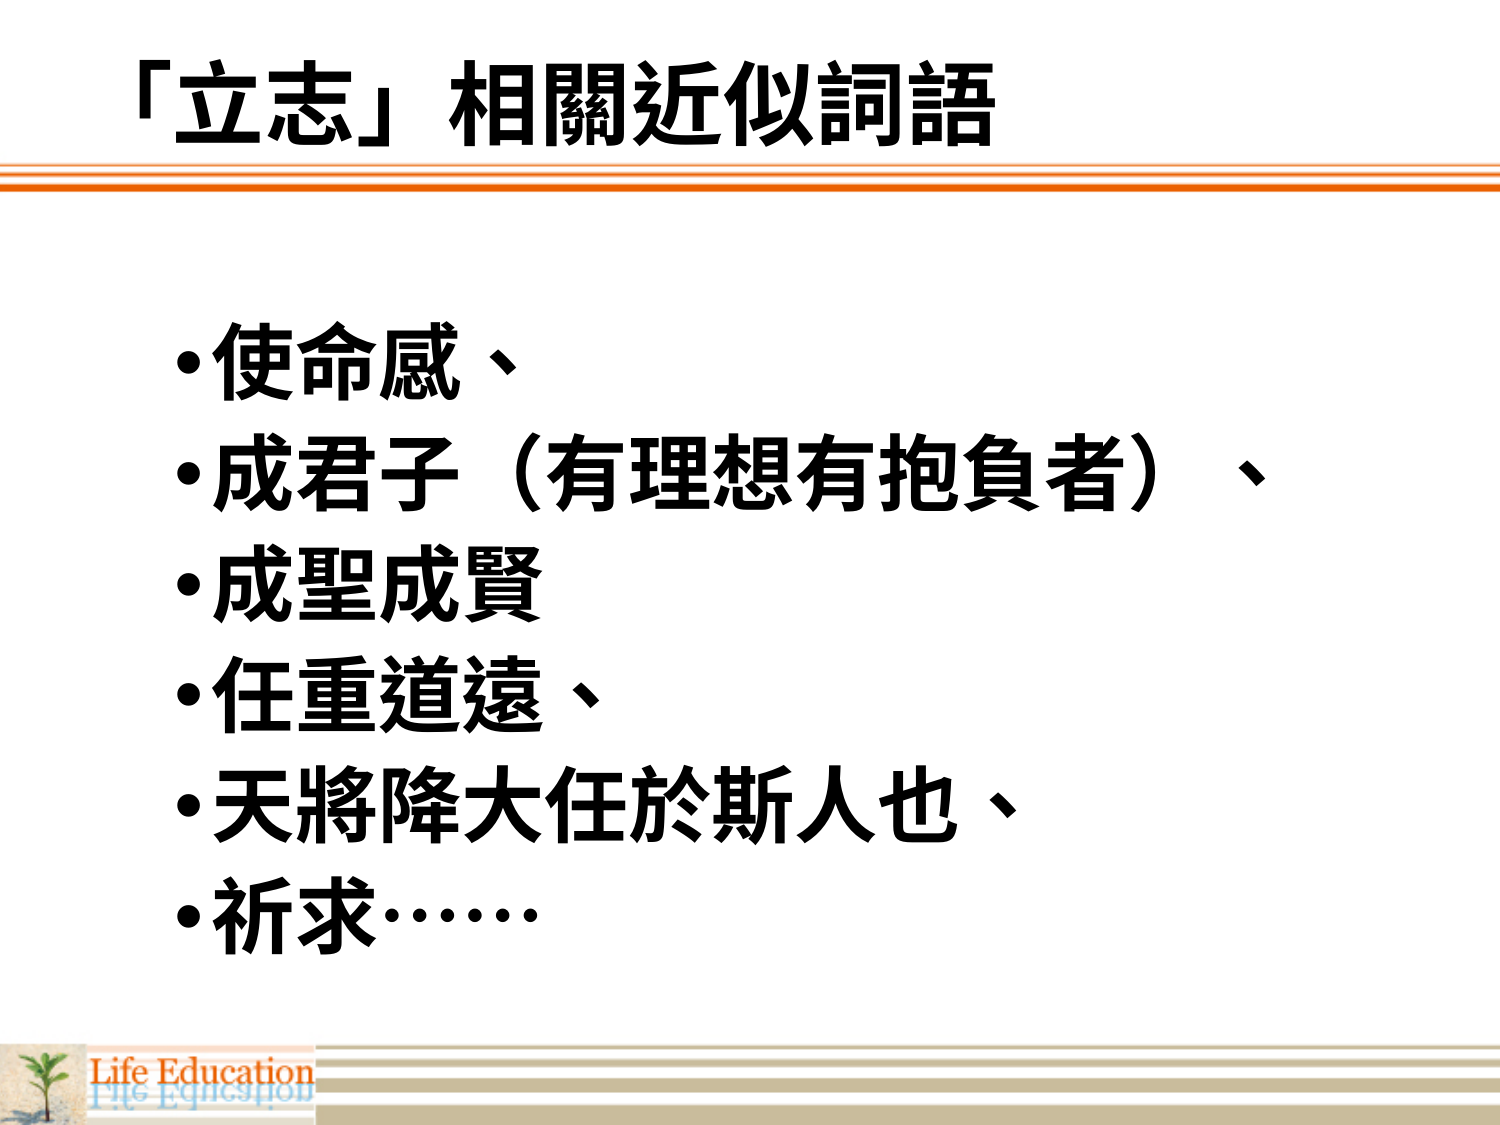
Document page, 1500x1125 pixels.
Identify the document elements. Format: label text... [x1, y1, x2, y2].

list 使命感、 成君子（有理想有抱負者）、 成聖成賢 任重道遠、 天將降大任於斯人也、 祈求…… [159, 314, 1425, 1059]
title 「立志」相關近似詞語 [66, 0, 1360, 218]
picture [0, 66, 1500, 1125]
